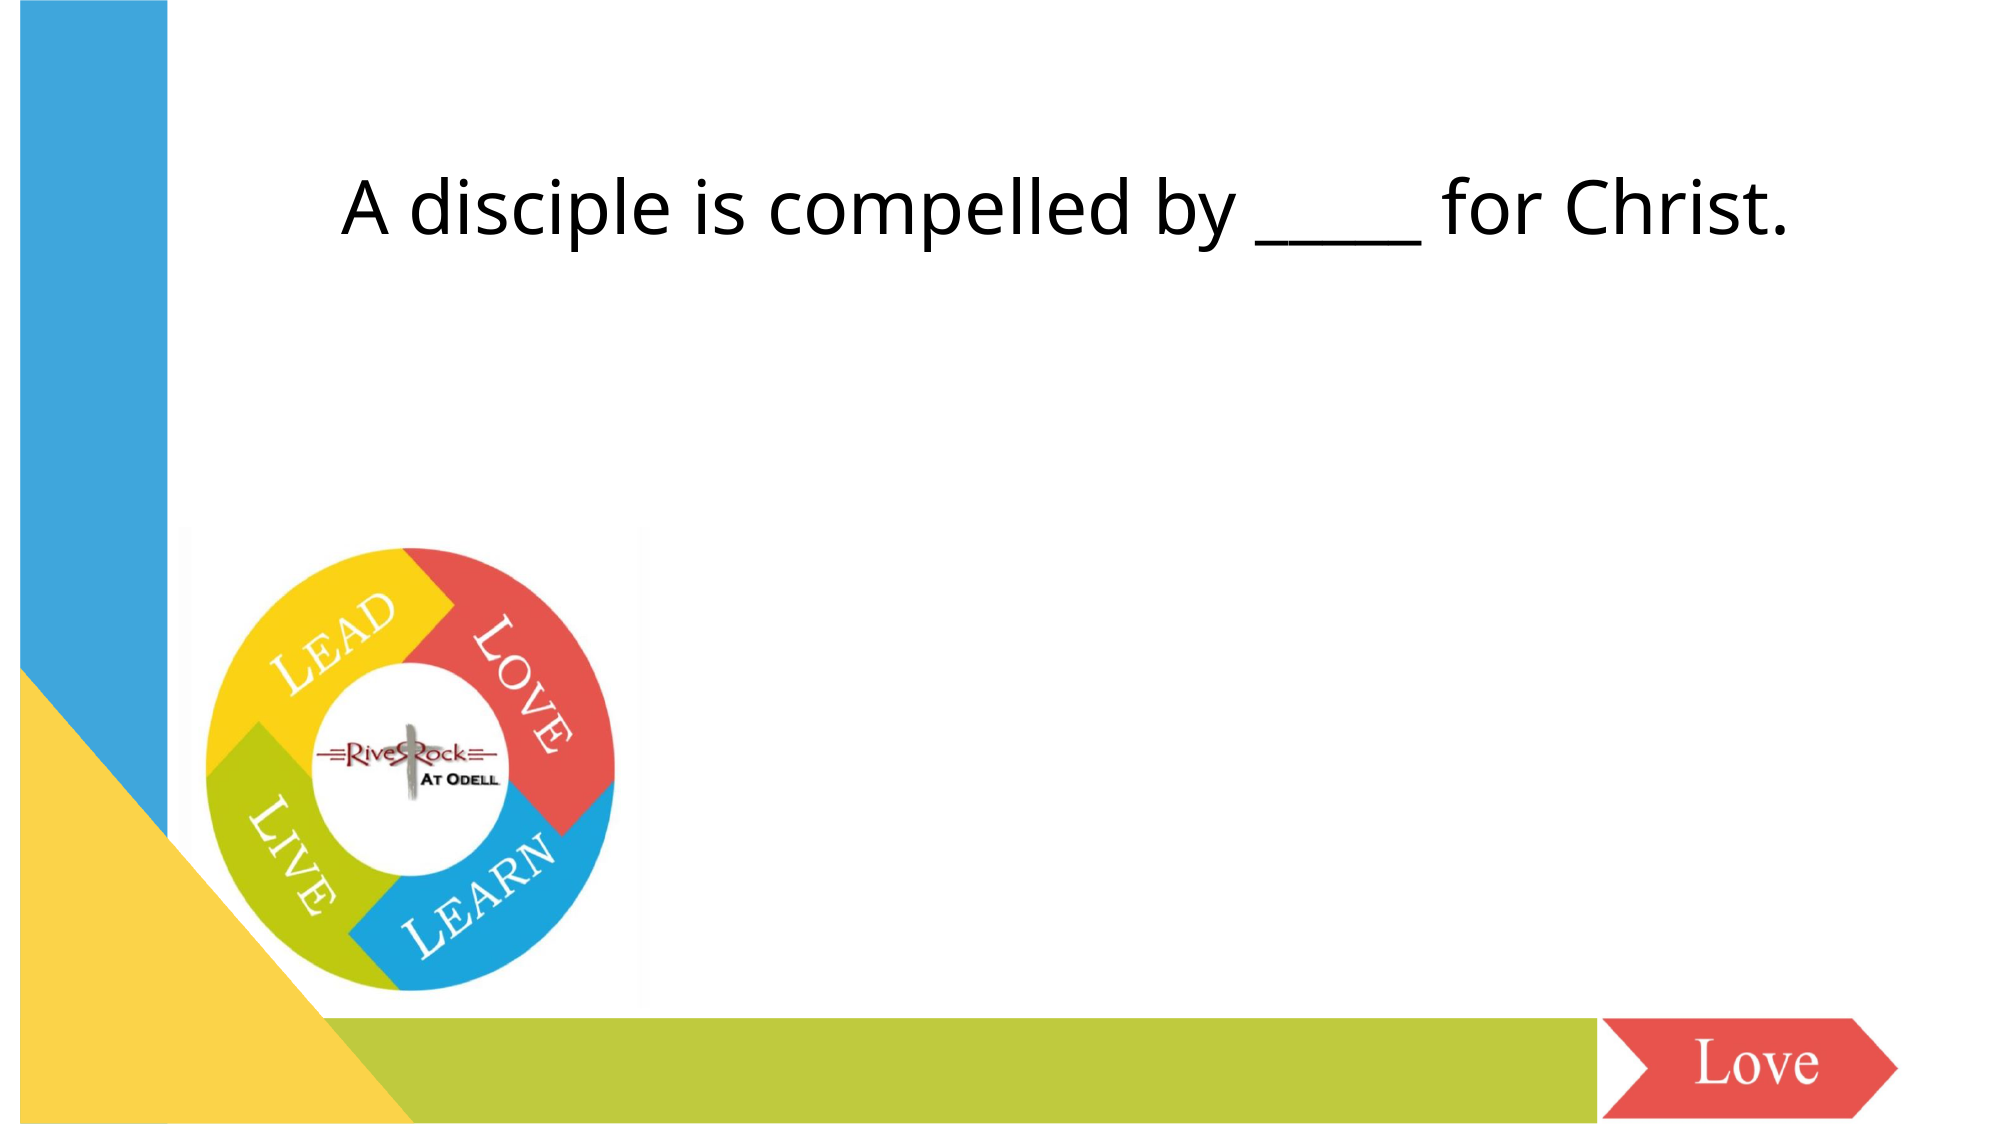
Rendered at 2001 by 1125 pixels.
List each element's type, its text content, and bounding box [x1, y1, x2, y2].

picture [0, 0, 2001, 1125]
text_box A disciple is compelled by _____ for Christ. [326, 152, 1807, 258]
